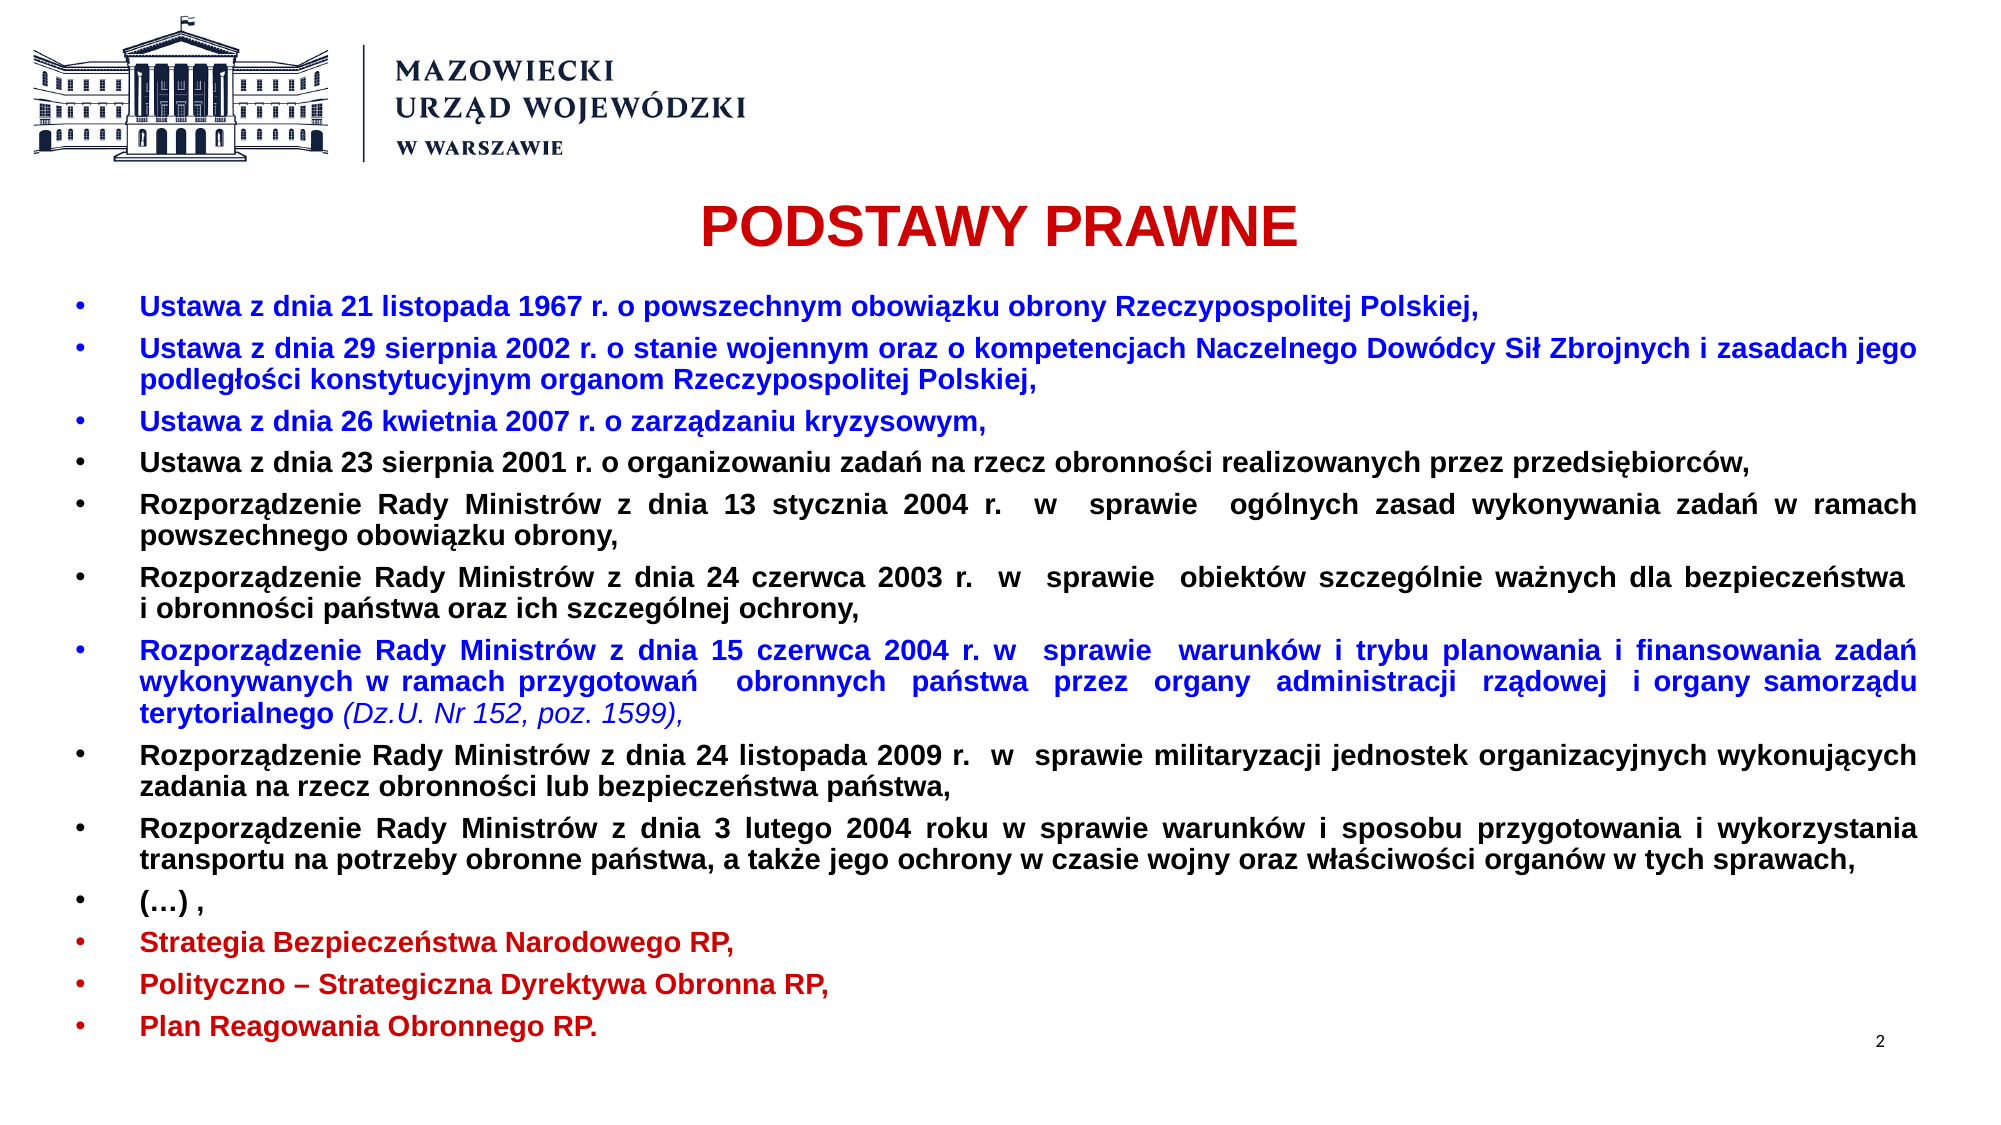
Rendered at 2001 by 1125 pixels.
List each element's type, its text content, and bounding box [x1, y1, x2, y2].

picture [0, 0, 771, 206]
text_box PODSTAWY PRAWNE [0, 168, 2000, 287]
text_box 2 [1779, 1024, 1900, 1071]
text_box Ustawa z dnia 21 listopada 1967 r. o powszechnym obowiązku obrony Rzeczypospolitej Polskiej, Ustawa z dnia 29 sierpnia 2002 r. o stanie wojennym oraz o kompetencjach Naczelnego Dowódcy Sił Zbrojnych i zasadach jego podległości konstytucyjnym organom Rzeczypospolitej Polskiej, Ustawa z dnia 26 kwietnia 2007 r. o zarządzaniu kryzysowym, Ustawa z dnia 23 sierpnia 2001 r. o organizowaniu zadań na rzecz obronności realizowanych przez przedsiębiorców, Rozporządzenie Rady Ministrów z dnia 13 stycznia 2004 r. w sprawie ogólnych zasad wykonywania zadań w ramach powszechnego obowiązku obrony, Rozporządzenie Rady Ministrów z dnia 24 czerwca 2003 r. w sprawie obiektów szczególnie ważnych dla bezpieczeństwa i obronności państwa oraz ich szczególnej ochrony, Rozporządzenie Rady Ministrów z dnia 15 czerwca 2004 r. w sprawie warunków i trybu planowania i finansowania zadań wykonywanych w ramach przygotowań obronnych państwa przez organy administracji rządowej i organy samorządu terytorialnego (Dz.U. Nr 152, poz. 1599), Rozporządzenie Rady Ministrów z dnia 24 listopada 2009 r. w sprawie militaryzacji jednostek organizacyjnych wykonujących zadania na rzecz obronności lub bezpieczeństwa państwa, Rozporządzenie Rady Ministrów z dnia 3 lutego 2004 roku w sprawie warunków i sposobu przygotowania i wykorzystania transportu na potrzeby obronne państwa, a także jego ochrony w czasie wojny oraz właściwości organów w tych sprawach, (…) , Strategia Bezpieczeństwa Narodowego RP, Polityczno – Strategiczna Dyrektywa Obronna RP, Plan Reagowania Obronnego RP. [58, 282, 1937, 1091]
